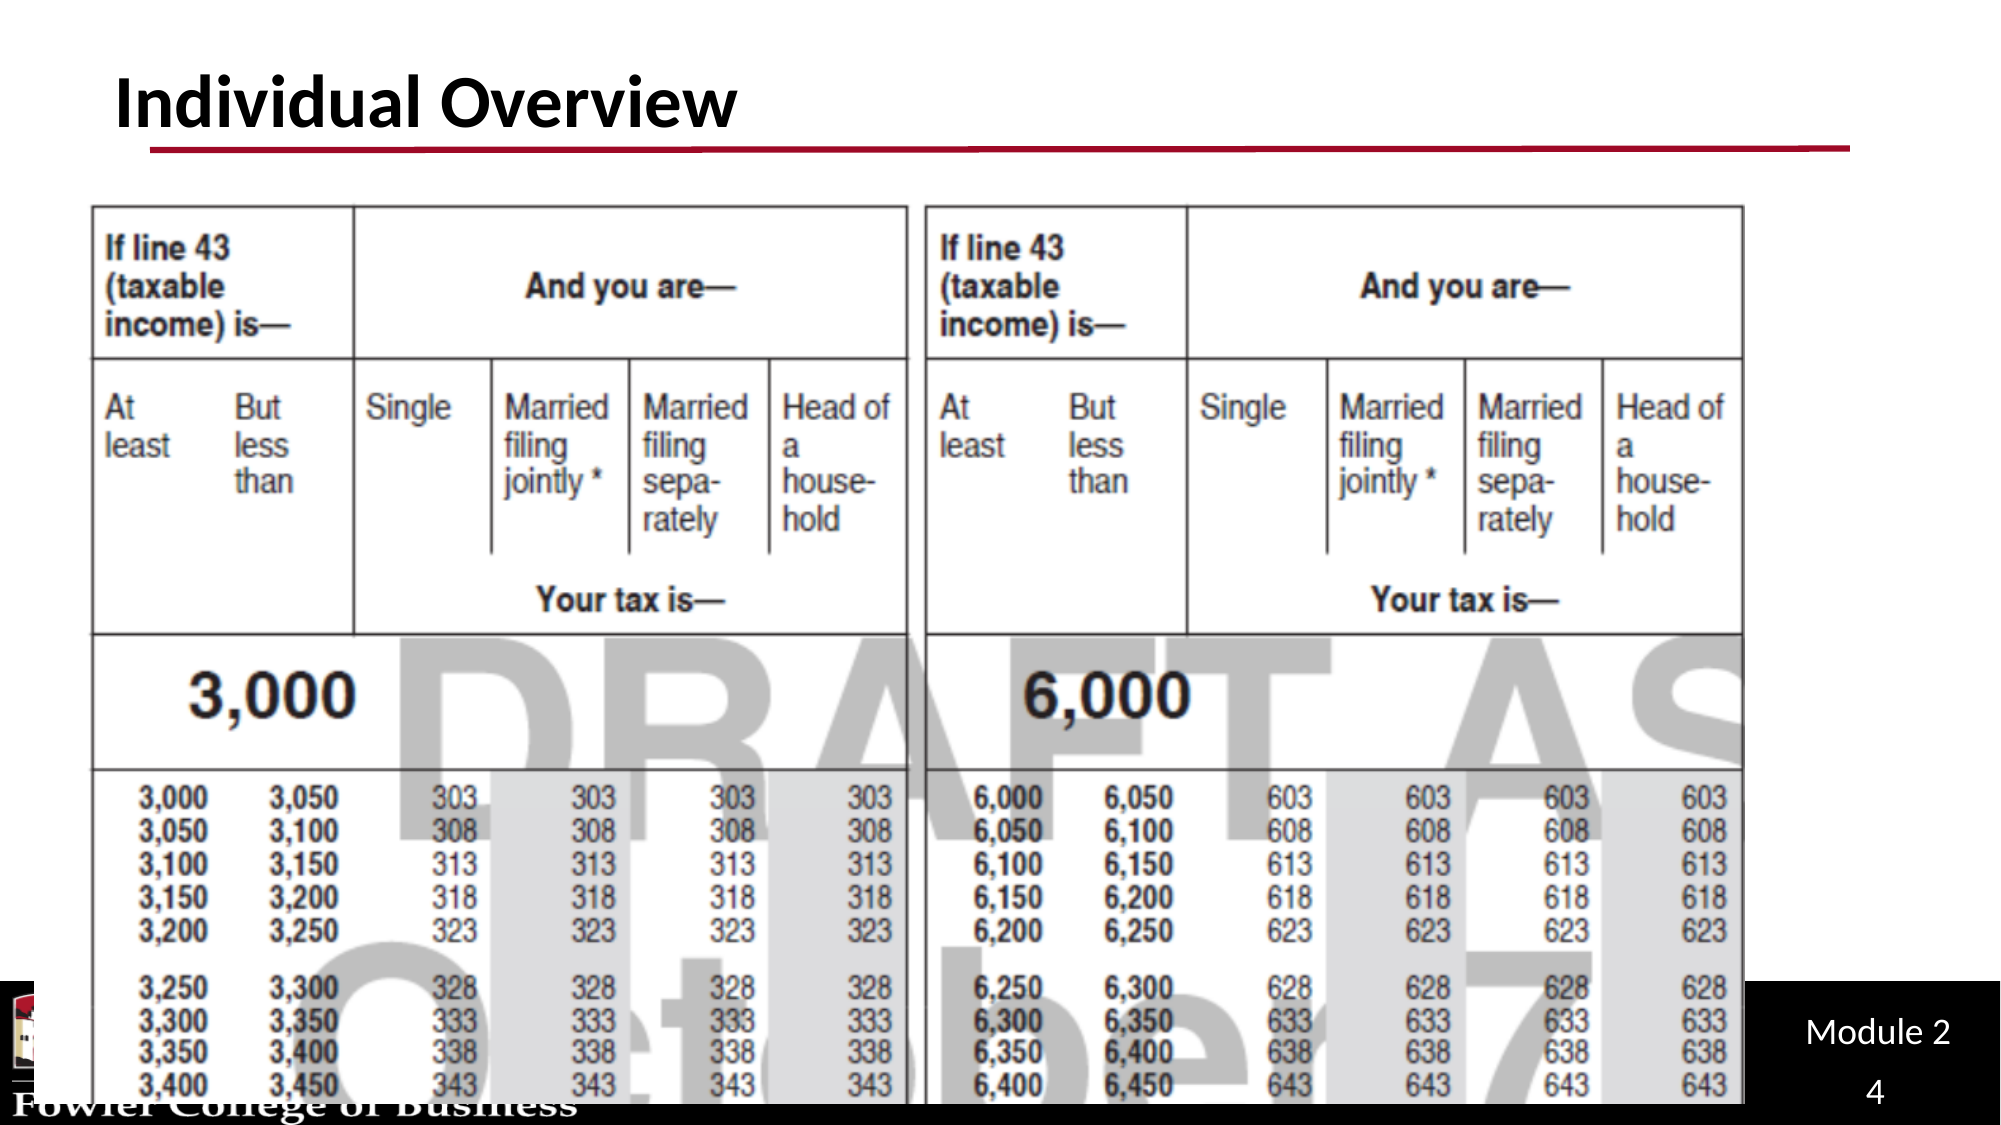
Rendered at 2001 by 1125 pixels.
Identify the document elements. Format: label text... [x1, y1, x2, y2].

slide_number Module 2 [1790, 999, 1989, 1060]
title Individual Overview [99, 45, 1900, 233]
slide_number 4 [1851, 1059, 1989, 1124]
picture [12, 162, 1745, 1125]
